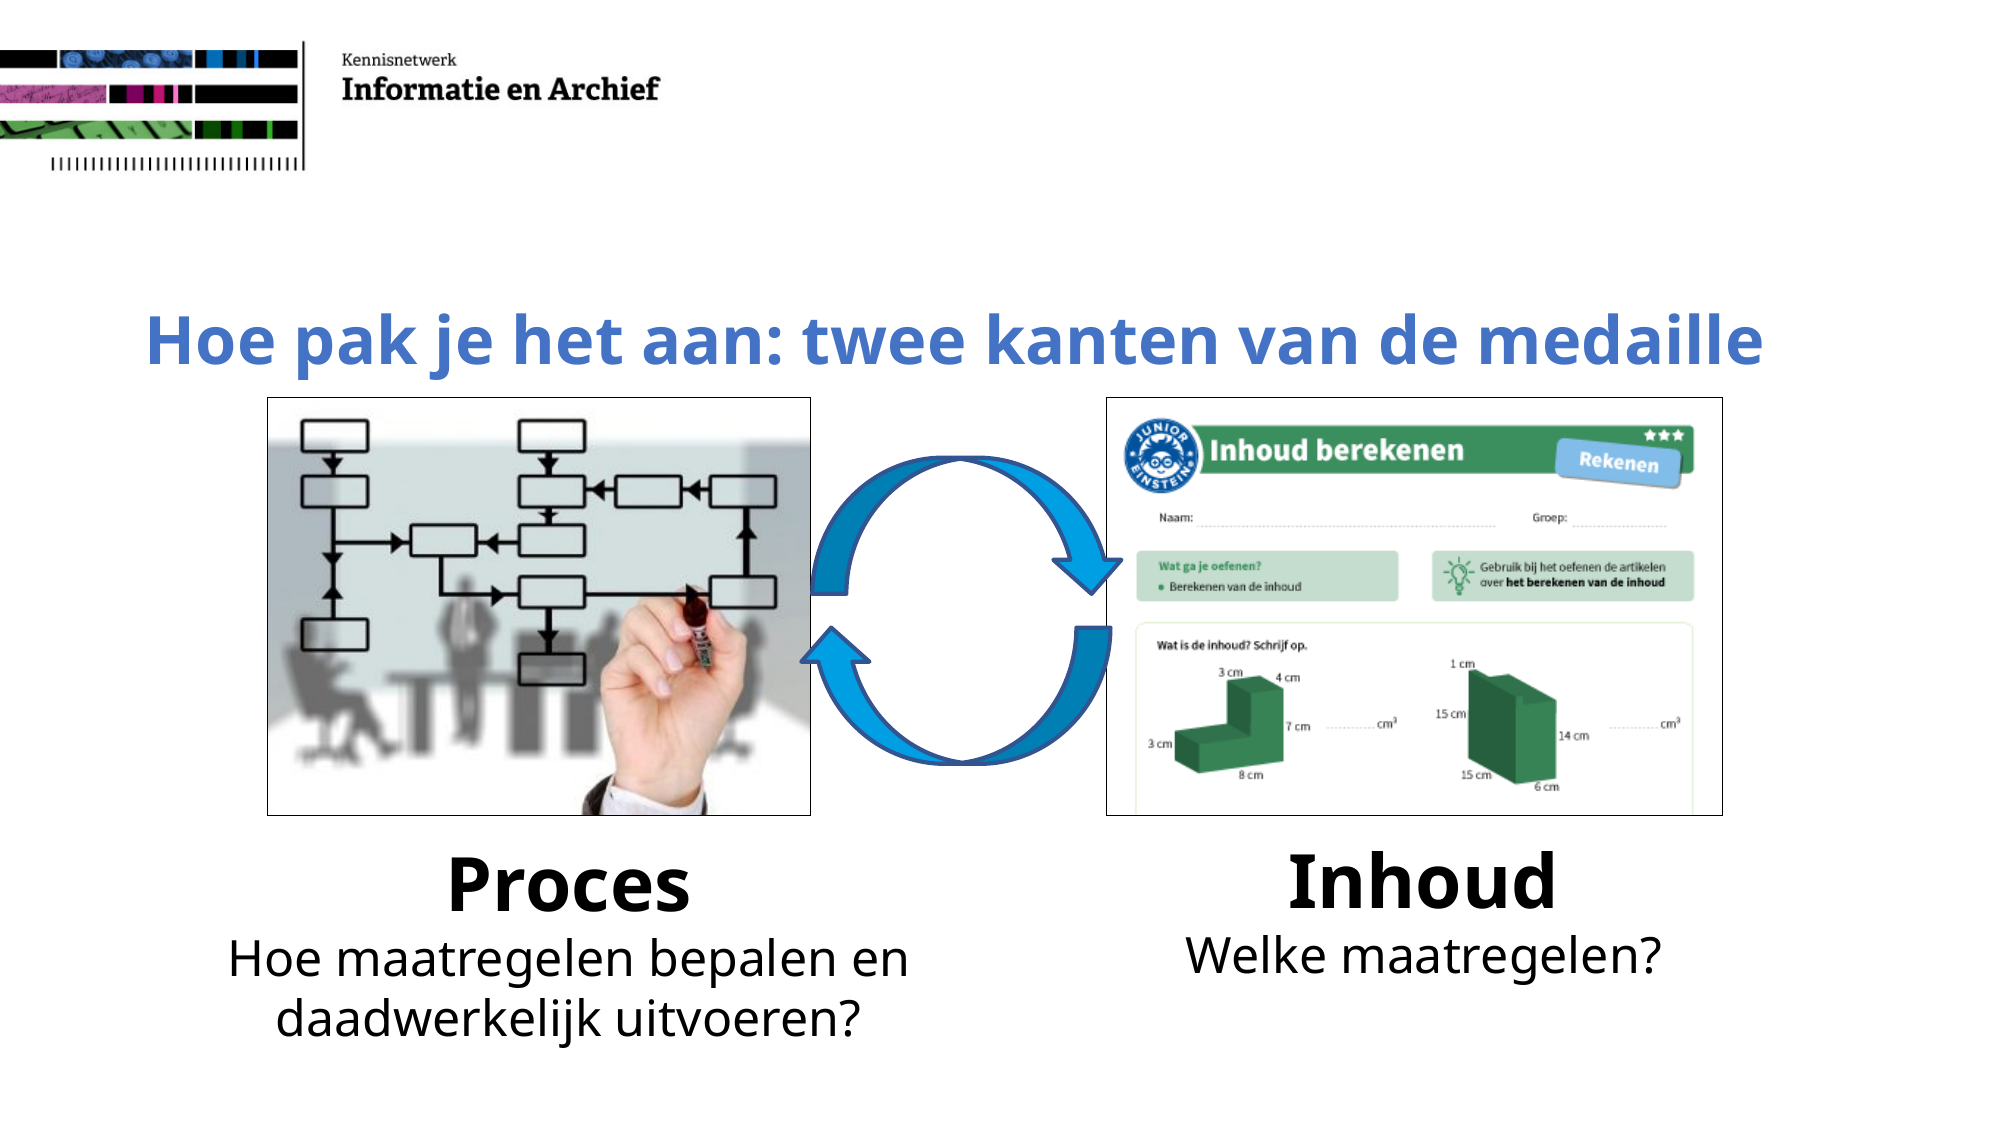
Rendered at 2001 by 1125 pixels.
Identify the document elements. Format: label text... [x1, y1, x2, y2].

text_box [811, 625, 1106, 766]
text_box Inhoud Welke maatregelen? [1124, 825, 1723, 991]
picture [0, 0, 2001, 1125]
list Hoe pak je het aan: twee kanten van de medaille [136, 298, 1863, 1014]
text_box Proces Hoe maatregelen bepalen en daadwerkelijk uitvoeren? [196, 829, 941, 1055]
text_box [811, 455, 1106, 596]
